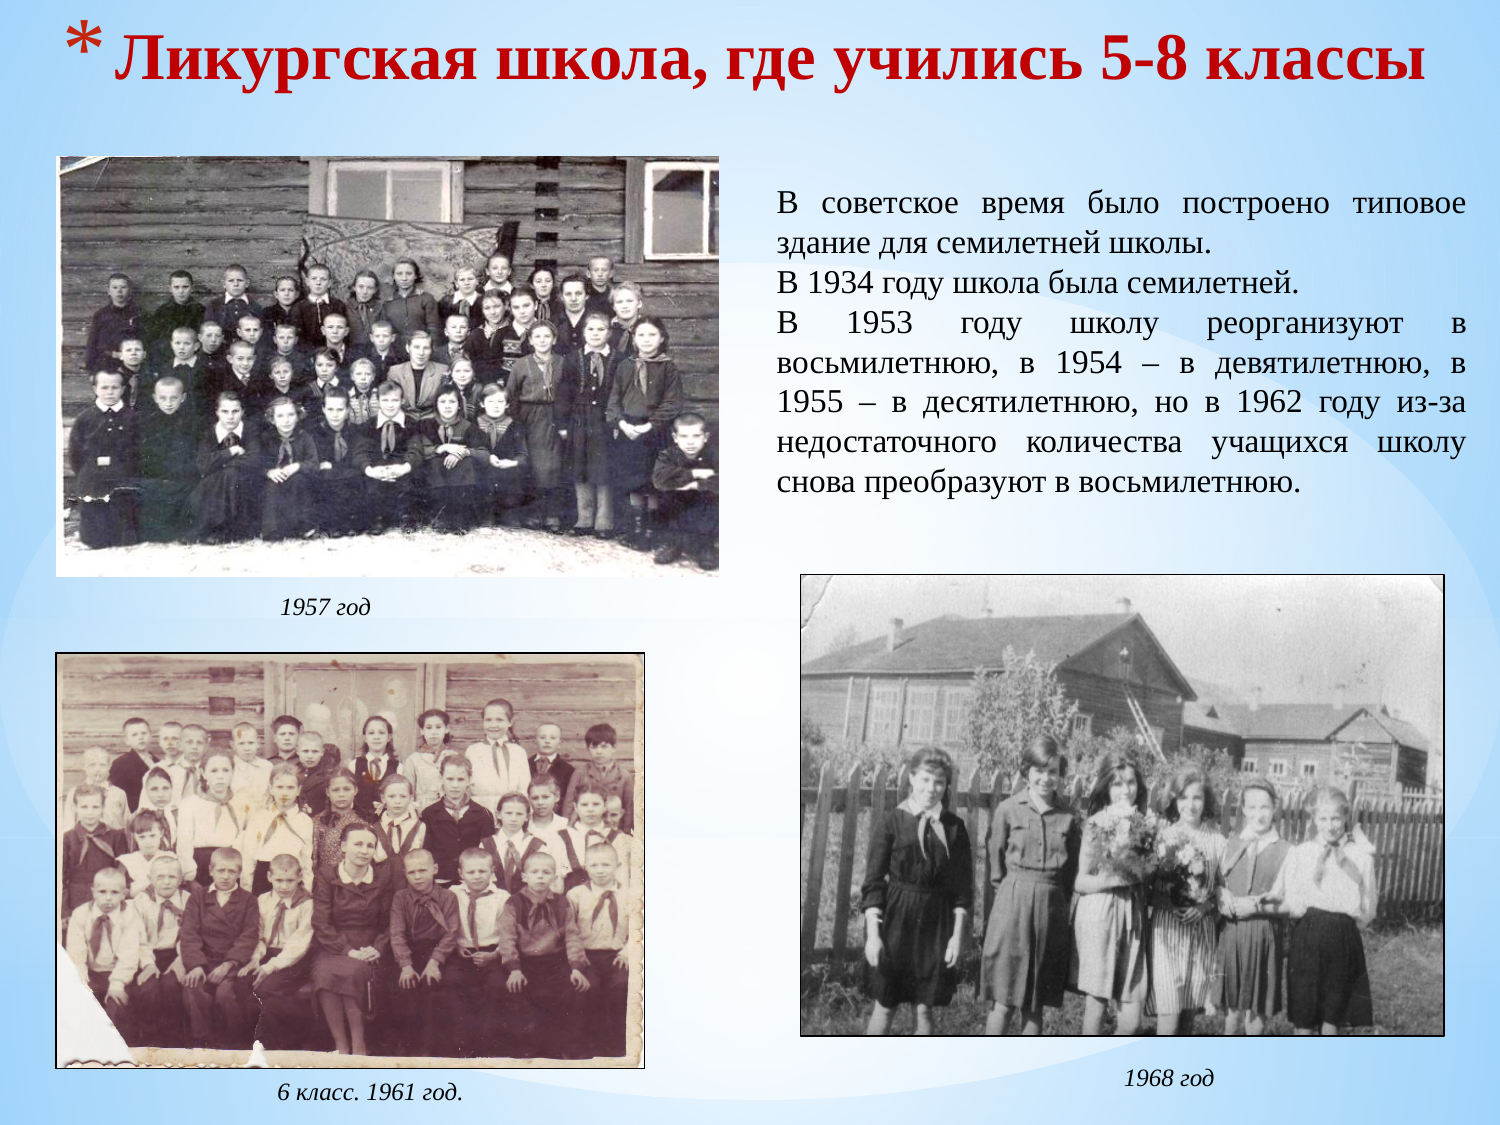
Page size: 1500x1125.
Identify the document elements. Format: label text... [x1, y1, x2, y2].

title Ликургская школа, где учились 5-8 классы [47, 5, 1444, 191]
text_box В советское время было построено типовое здание для семилетней школы. В 1934 году школа была семилетней. В 1953 году школу реорганизуют в восьмилетнюю, в 1954 – в девятилетнюю, в 1955 – в десятилетнюю, но в 1962 году из-за недостаточного количества учащихся школу снова преобразуют в восьмилетнюю. [761, 172, 1483, 535]
text_box 6 класс. 1961 год. [262, 1077, 511, 1113]
text_box 1957 год [265, 586, 387, 628]
picture [800, 574, 1444, 1036]
picture [56, 156, 719, 577]
text_box 1968 год [1021, 1054, 1317, 1099]
picture [56, 653, 644, 1068]
